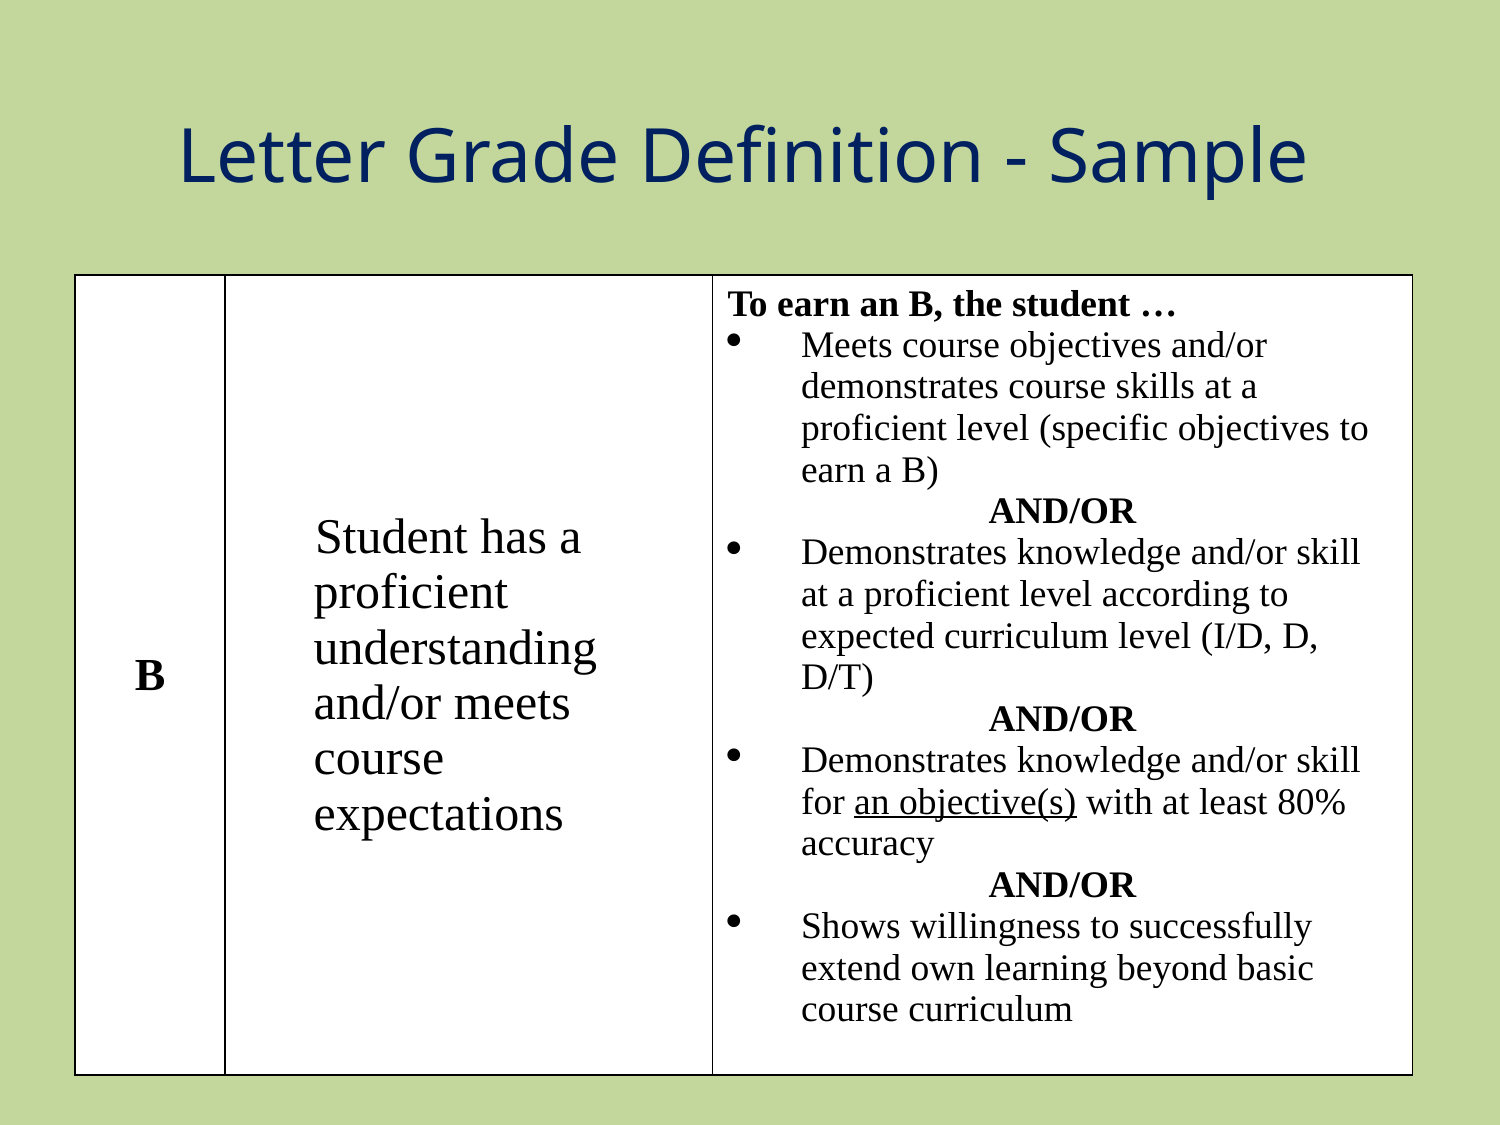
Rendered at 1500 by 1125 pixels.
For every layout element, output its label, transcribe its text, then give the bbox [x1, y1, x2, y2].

table_header To earn an B, the student … Meets course objectives and/or demonstrates course skills at a proficient level (specific objectives to earn a B) AND/OR Demonstrates knowledge and/or skill at a proficient level according to expected curriculum level (I/D, D, D/T) AND/OR Demonstrates knowledge and/or skill for an objective(s) with at least 80% accuracy AND/OR Shows willingness to successfully extend own learning beyond basic course curriculum [713, 276, 1412, 1074]
text_box Letter Grade Definition - Sample [87, 99, 1400, 205]
table_header Student has a proficient understanding and/or meets course expectations [226, 276, 712, 1074]
table_header B [76, 276, 224, 1074]
